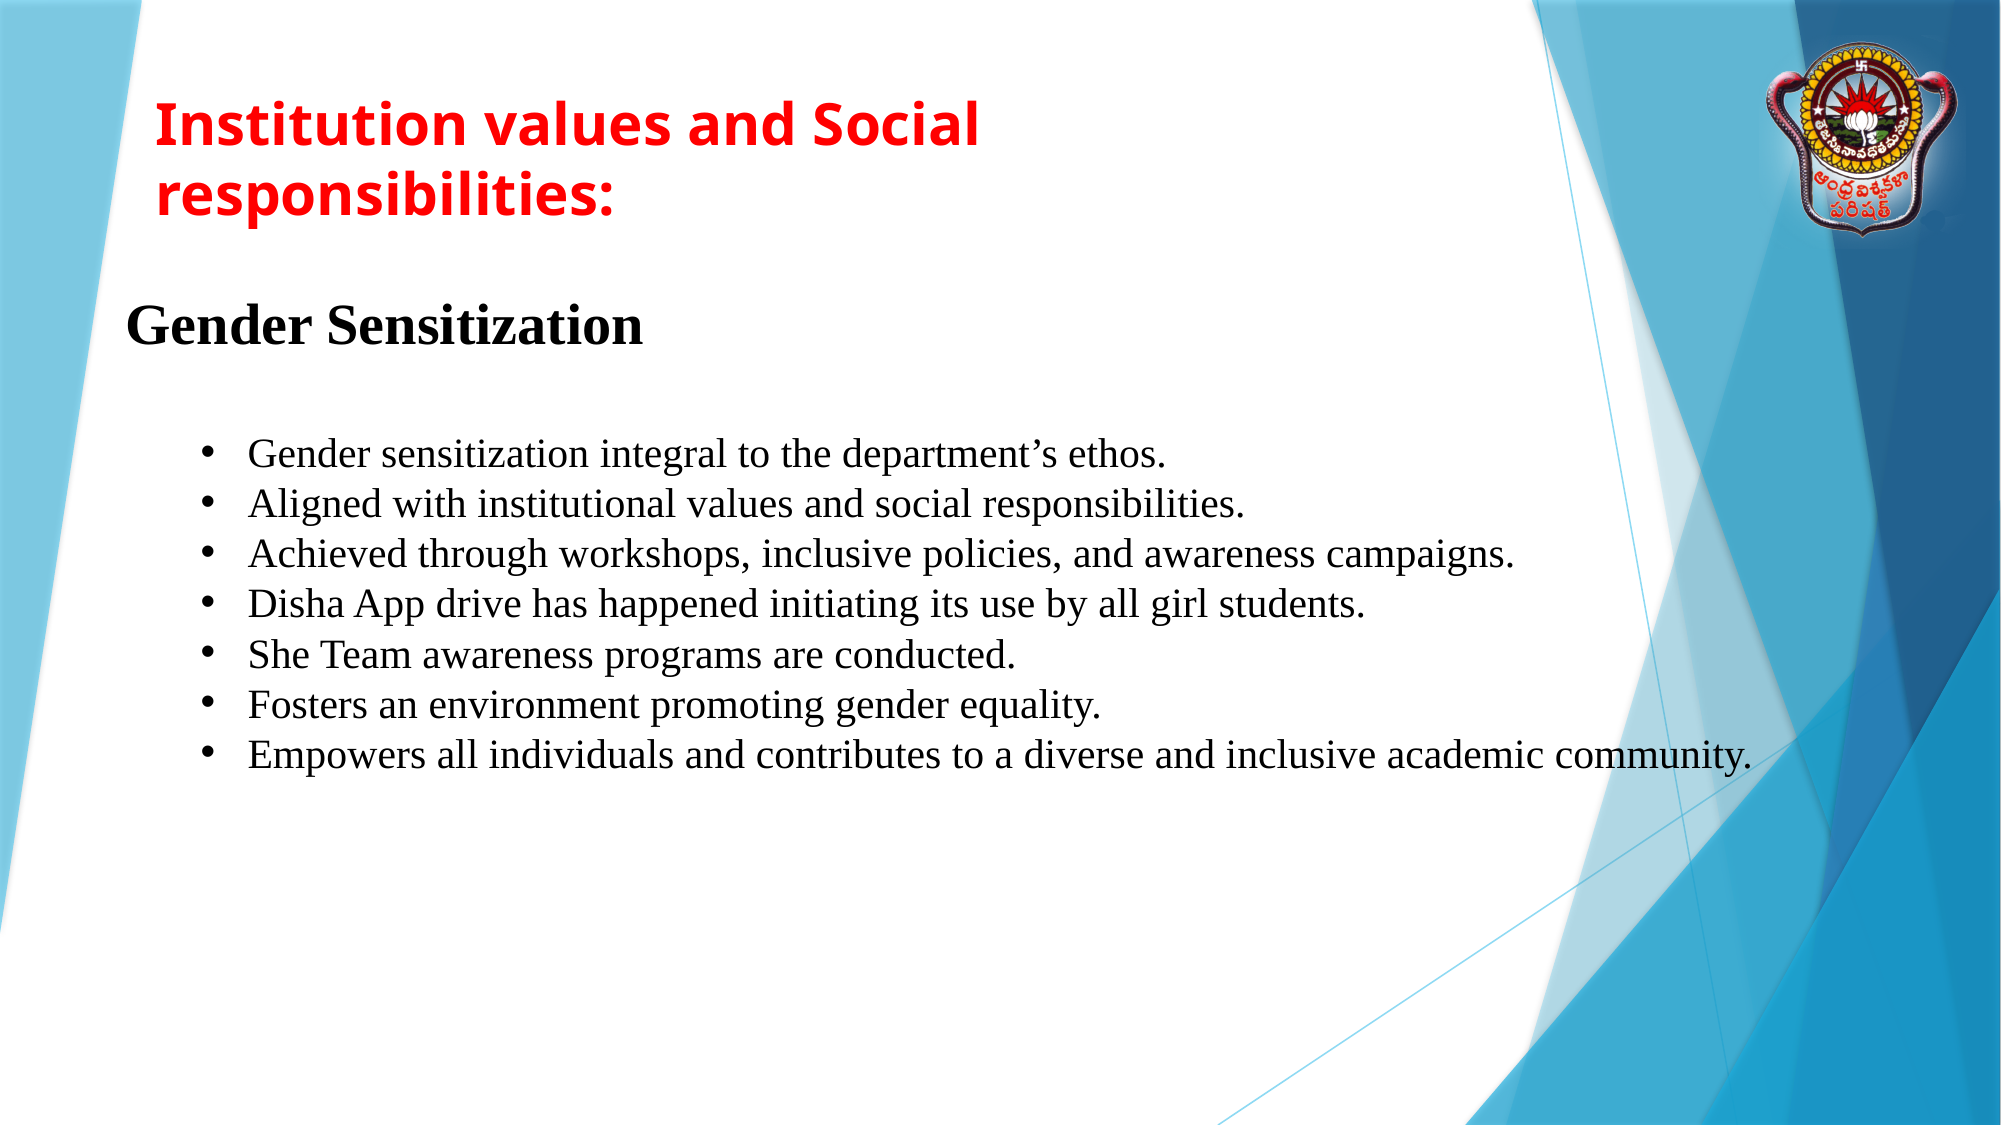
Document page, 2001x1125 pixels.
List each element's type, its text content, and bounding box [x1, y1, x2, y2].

text_box Gender Sensitization Gender sensitization integral to the department’s ethos. Aligned with institutional values and social responsibilities. Achieved through workshops, inclusive policies, and awareness campaigns. Disha App drive has happened initiating its use by all girl students. She Team awareness programs are conducted. Fosters an environment promoting gender equality. Empowers all individuals and contributes to a diverse and inclusive academic community. [110, 208, 1942, 829]
text_box Institution values and Social responsibilities: [140, 79, 1420, 208]
picture [1759, 34, 1966, 249]
